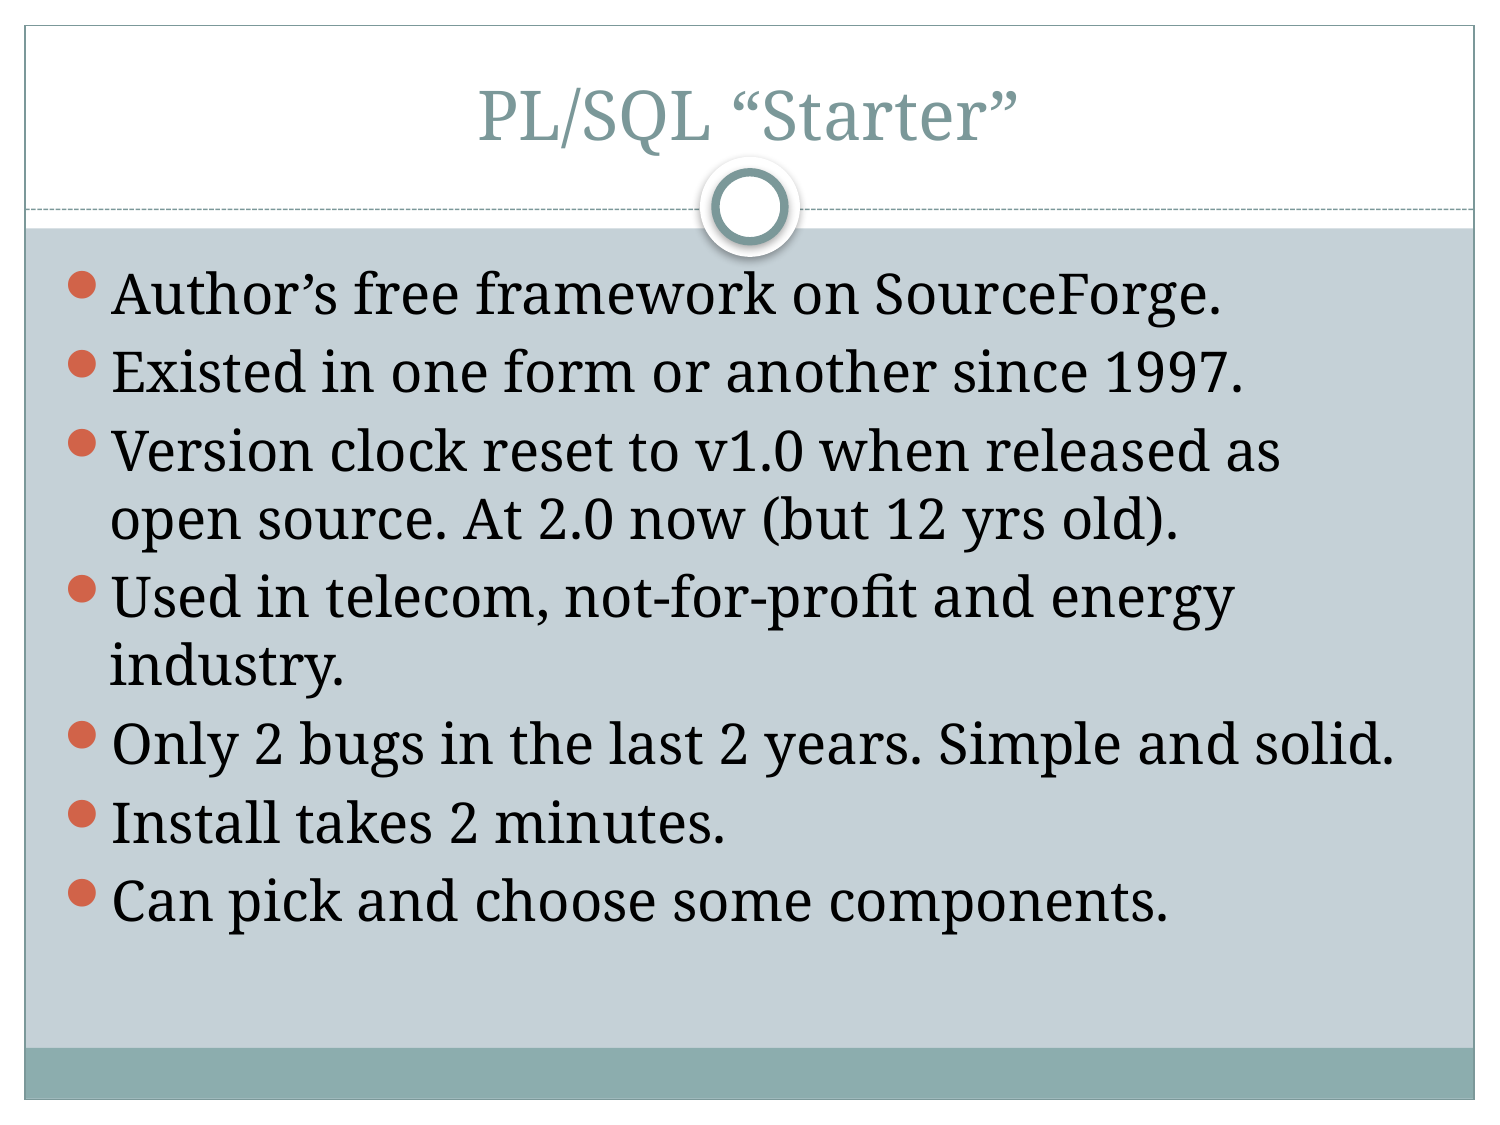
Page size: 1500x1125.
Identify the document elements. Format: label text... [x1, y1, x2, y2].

list Author’s free framework on SourceForge. Existed in one form or another since 1997. Version clock reset to v1.0 when released as open source. At 2.0 now (but 12 yrs old). Used in telecom, not-for-profit and energy industry. Only 2 bugs in the last 2 years. Simple and solid. Install takes 2 minutes. Can pick and choose some components. [49, 250, 1445, 1001]
title PL/SQL “Starter” [49, 37, 1450, 162]
